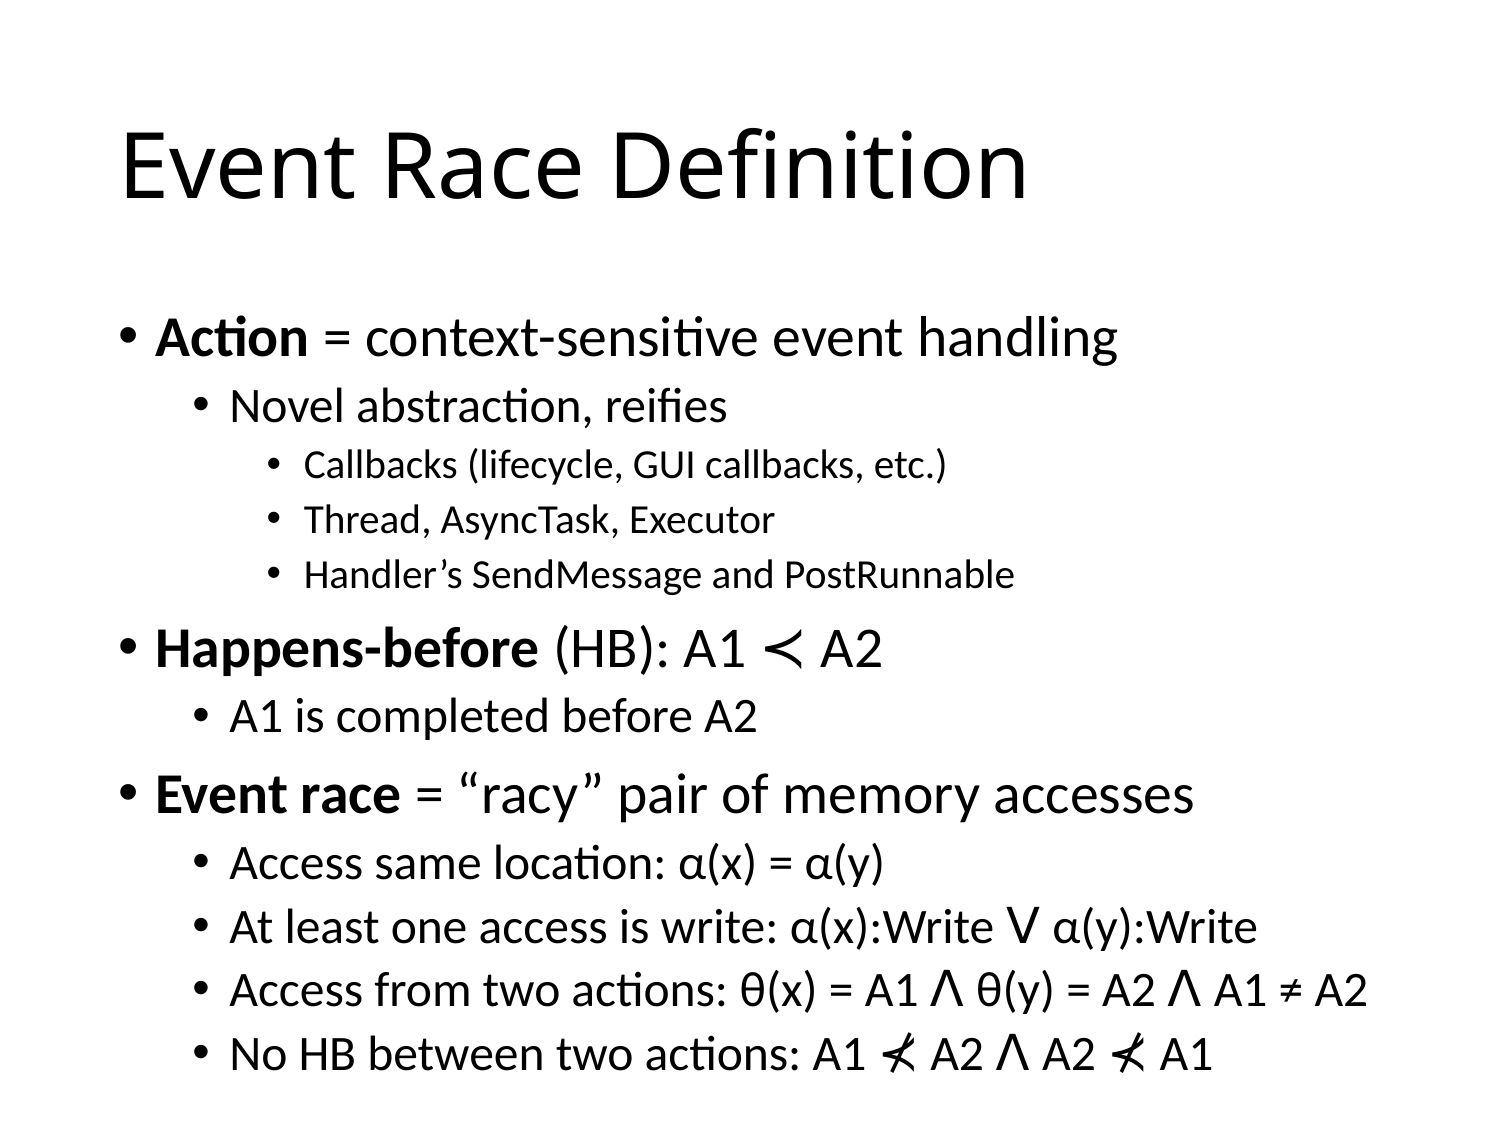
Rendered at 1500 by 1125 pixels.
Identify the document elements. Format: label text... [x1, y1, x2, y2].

list Action = context-sensitive event handling Novel abstraction, reifies Callbacks (lifecycle, GUI callbacks, etc.) Thread, AsyncTask, Executor Handler’s SendMessage and PostRunnable Happens-before (HB): A1 ≺ A2 A1 is completed before A2 Event race = “racy” pair of memory accesses Access same location: α(x) = α(y) At least one access is write: α(x):Write ꓦ α(y):Write Access from two actions: θ(x) = A1 ꓥ θ(y) = A2 ꓥ A1 ≠ A2 No HB between two actions: A1 ⊀ A2 ꓥ A2 ⊀ A1 [103, 299, 1482, 1094]
title Event Race Definition [103, 59, 1397, 278]
